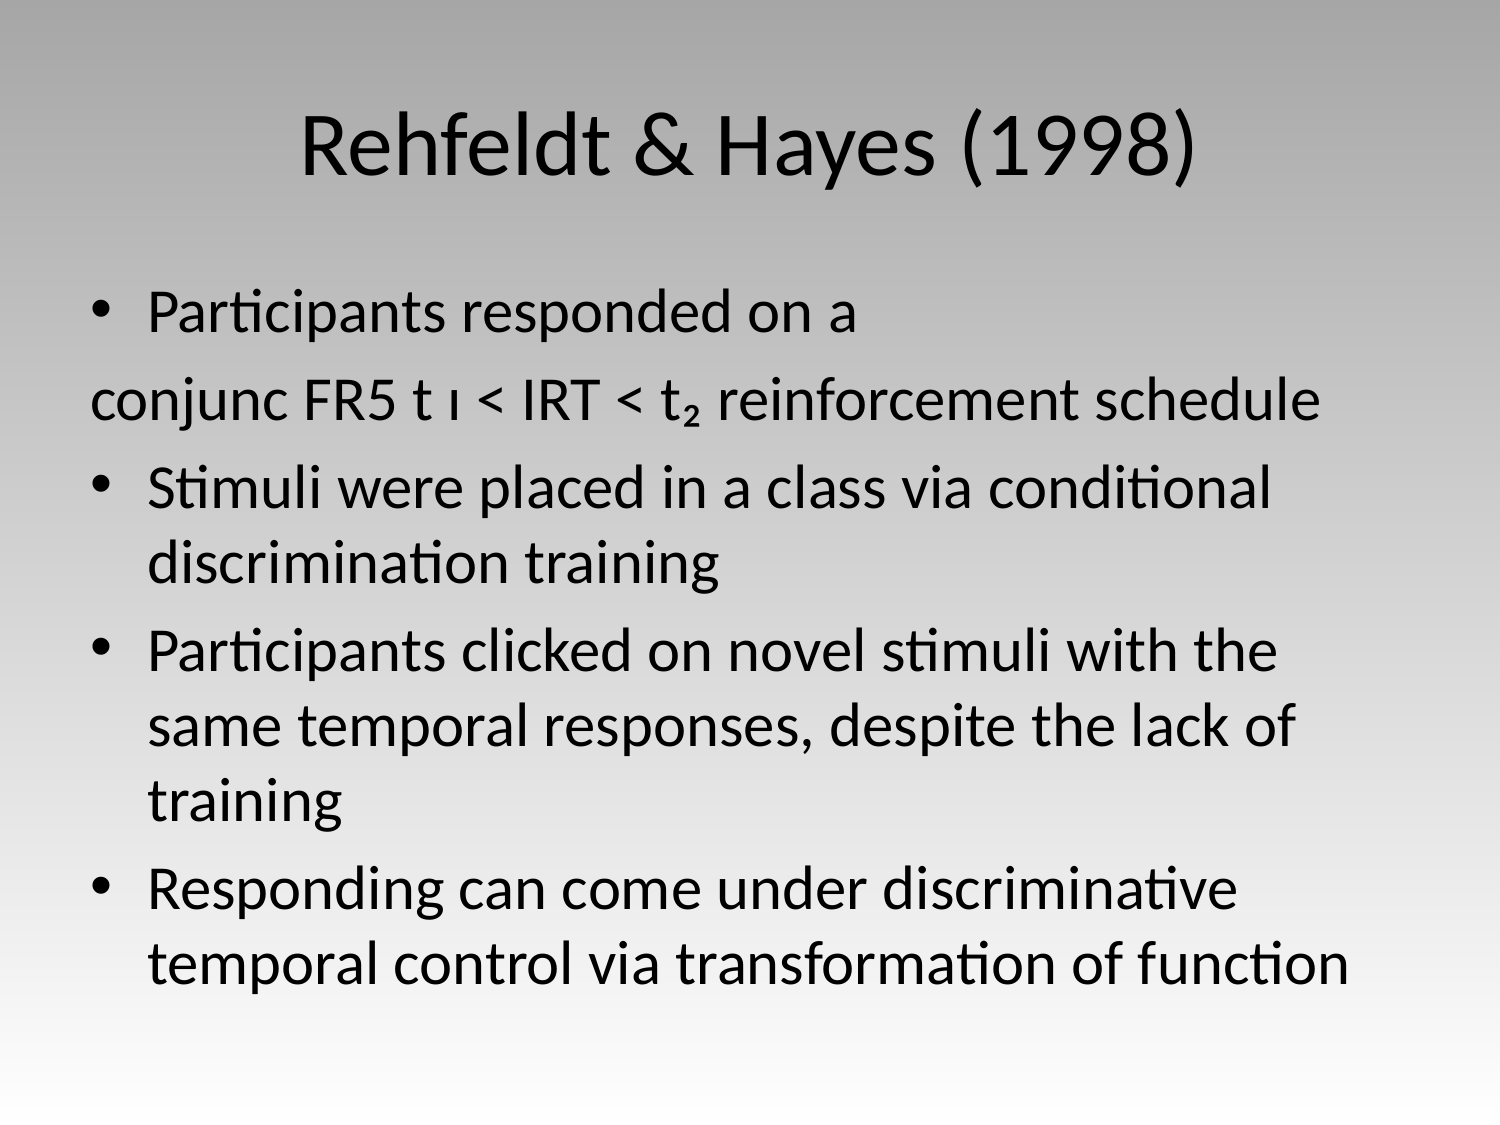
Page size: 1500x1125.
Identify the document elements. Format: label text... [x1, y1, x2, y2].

list Participants responded on a conjunc FR5 t ı < IRT < t₂ reinforcement schedule Stimuli were placed in a class via conditional discrimination training Participants clicked on novel stimuli with the same temporal responses, despite the lack of training Responding can come under discriminative temporal control via transformation of function [75, 262, 1425, 1005]
title Rehfeldt & Hayes (1998) [75, 45, 1425, 233]
